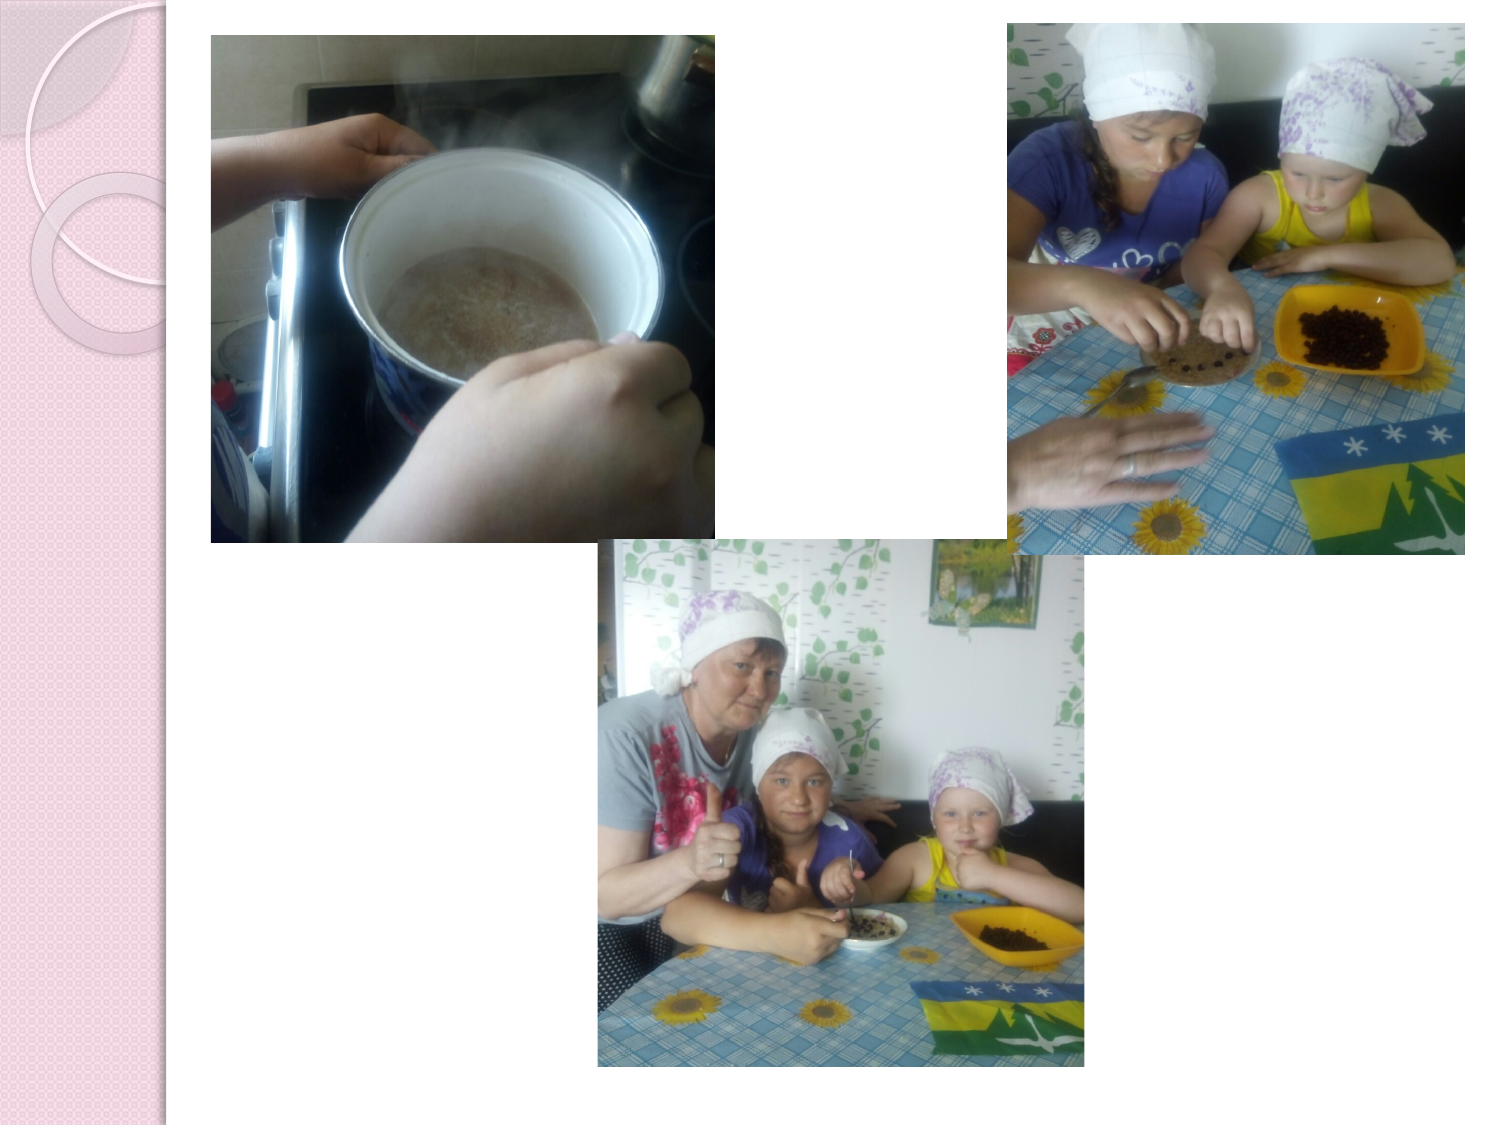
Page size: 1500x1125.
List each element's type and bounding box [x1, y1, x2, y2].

picture [210, 23, 1466, 1067]
